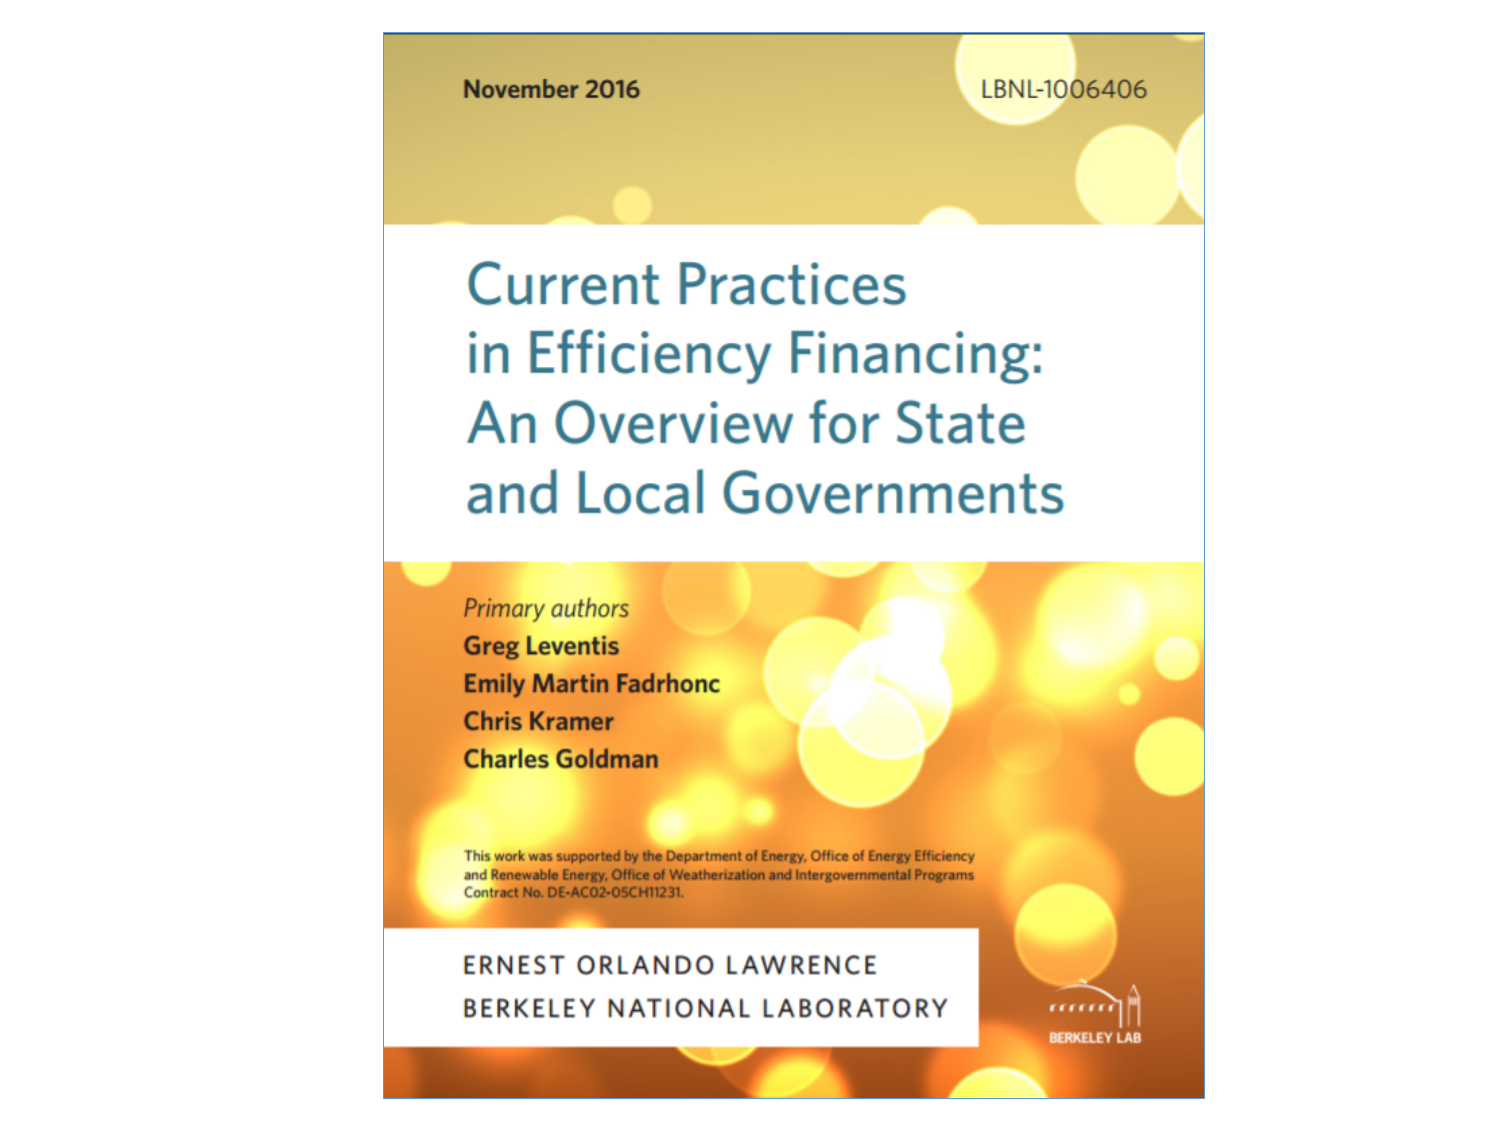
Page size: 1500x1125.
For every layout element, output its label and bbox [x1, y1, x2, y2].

picture [383, 32, 1205, 1099]
